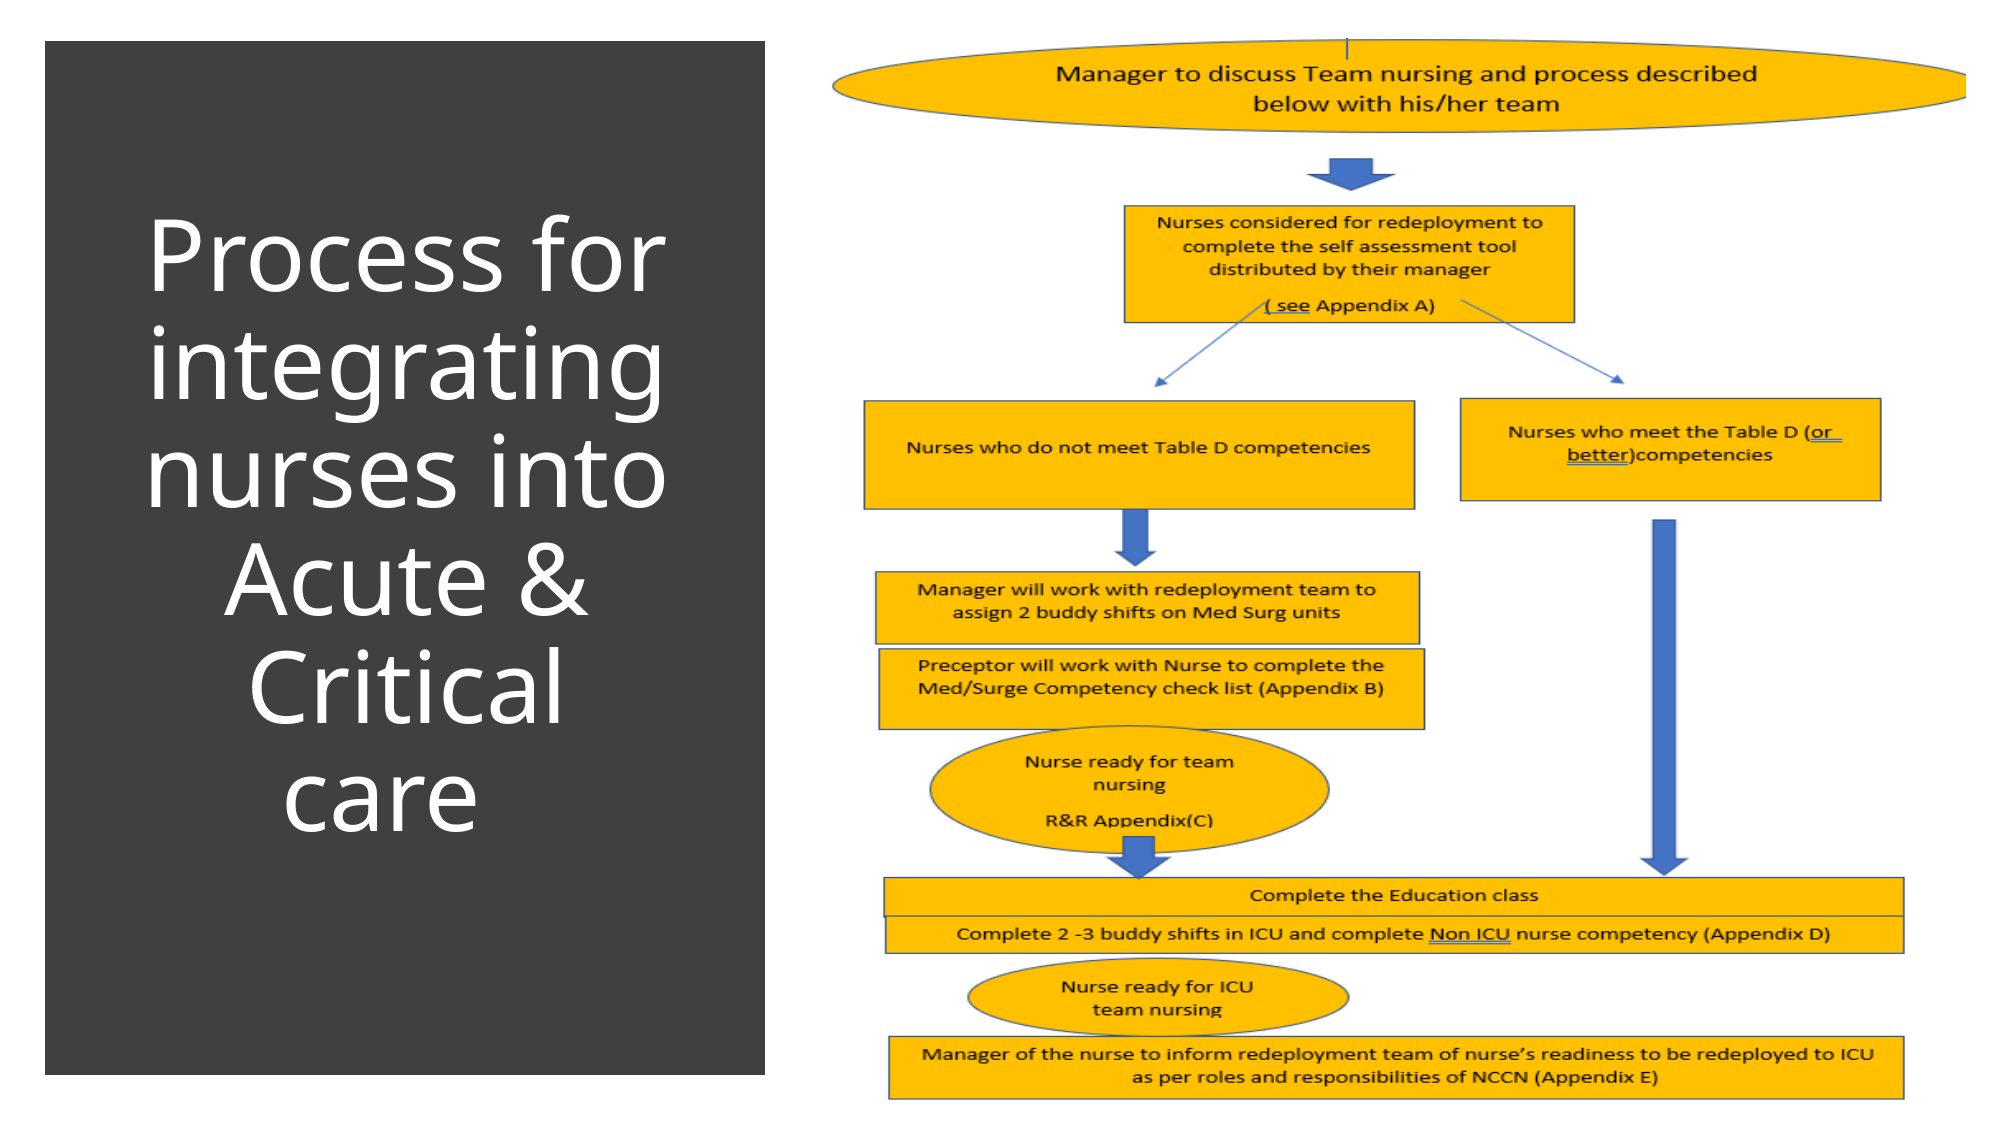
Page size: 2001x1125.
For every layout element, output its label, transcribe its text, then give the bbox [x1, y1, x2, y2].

text_box Process for integrating nurses into Acute & Critical care [121, 121, 693, 936]
text_box [54, 50, 765, 1066]
picture [765, 38, 1966, 1125]
